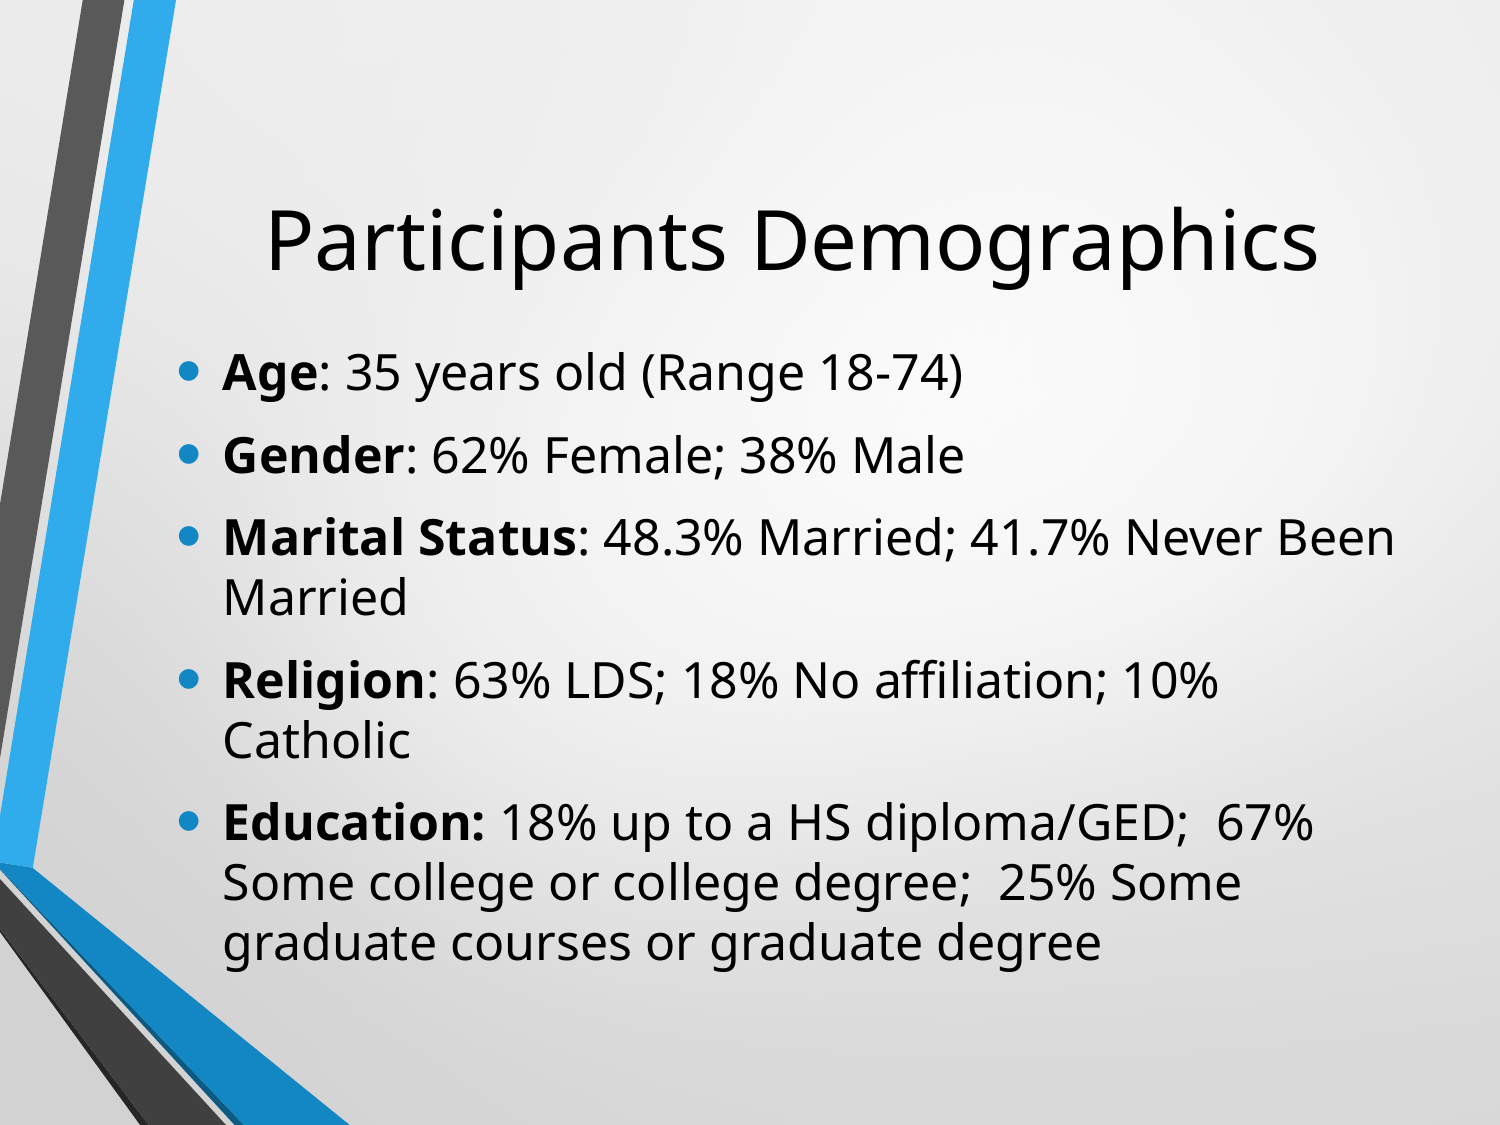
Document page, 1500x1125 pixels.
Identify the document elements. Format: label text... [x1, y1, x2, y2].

title Participants Demographics [161, 75, 1425, 333]
list Age: 35 years old (Range 18-74) Gender: 62% Female; 38% Male Marital Status: 48.3% Married; 41.7% Never Been Married Religion: 63% LDS; 18% No affiliation; 10% Catholic Education: 18% up to a HS diploma/GED; 67% Some college or college degree; 25% Some graduate courses or graduate degree [161, 333, 1425, 985]
